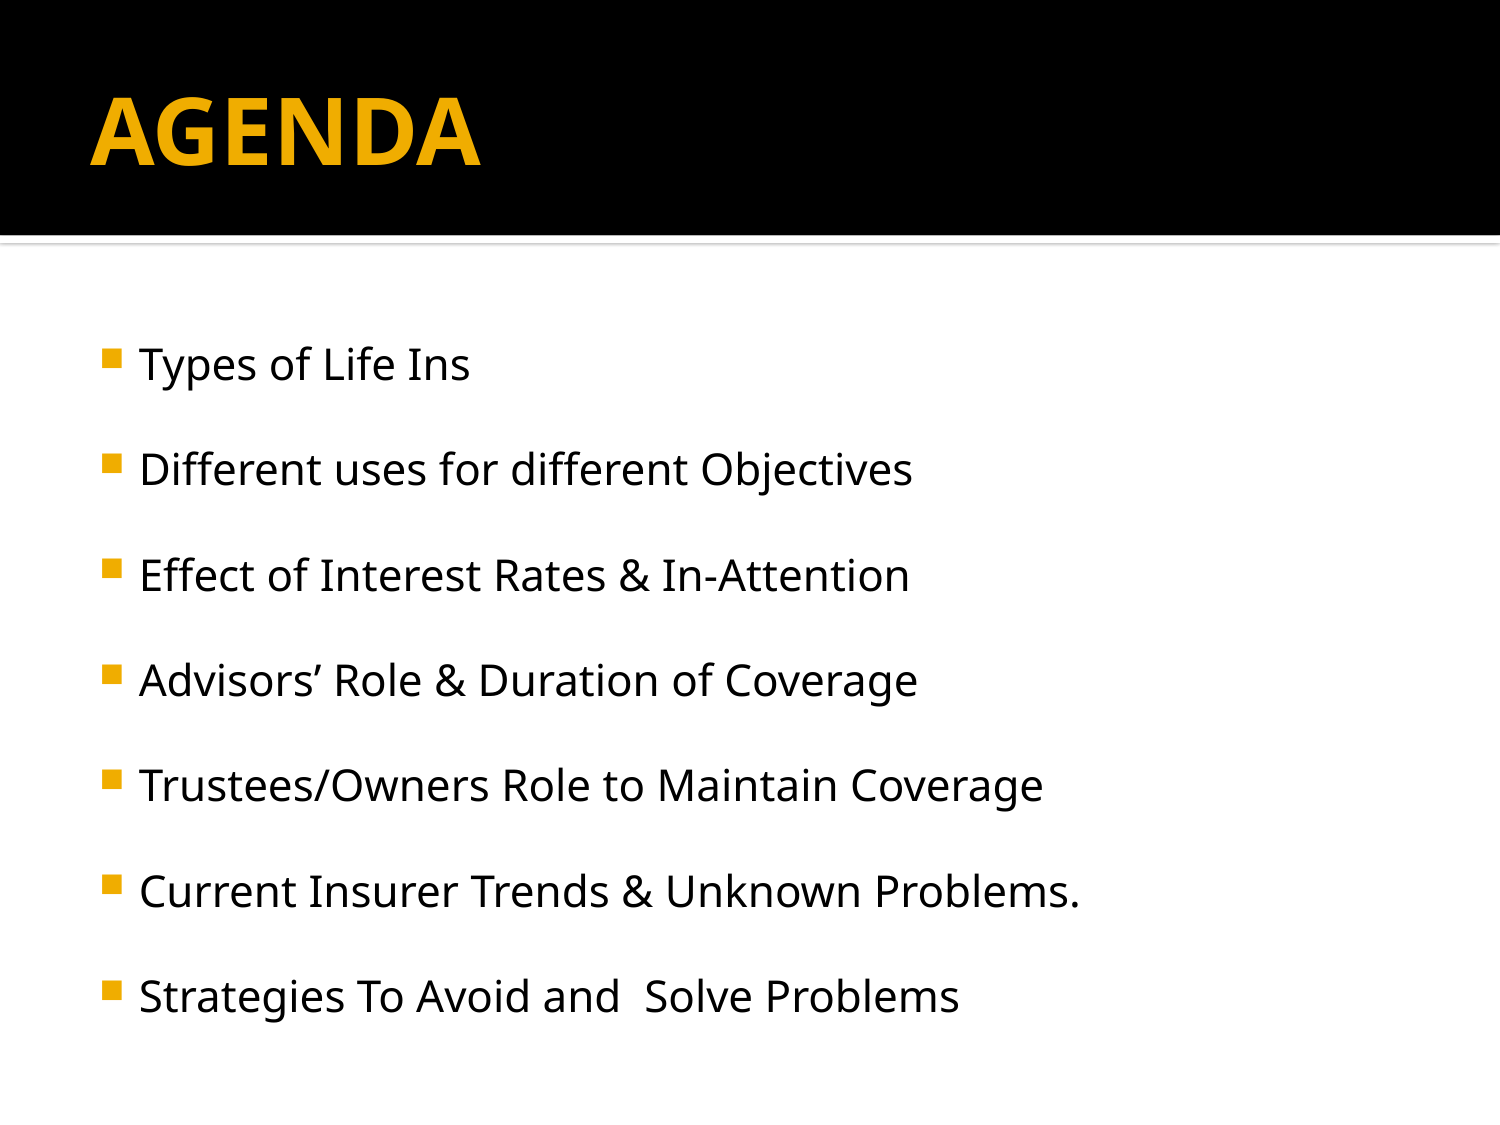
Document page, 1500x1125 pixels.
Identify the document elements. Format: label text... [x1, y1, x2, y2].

title AGENDA [75, 25, 1425, 231]
list Types of Life Ins Different uses for different Objectives Effect of Interest Rates & In-Attention Advisors’ Role & Duration of Coverage Trustees/Owners Role to Maintain Coverage Current Insurer Trends & Unknown Problems. Strategies To Avoid and Solve Problems [75, 291, 1425, 1050]
